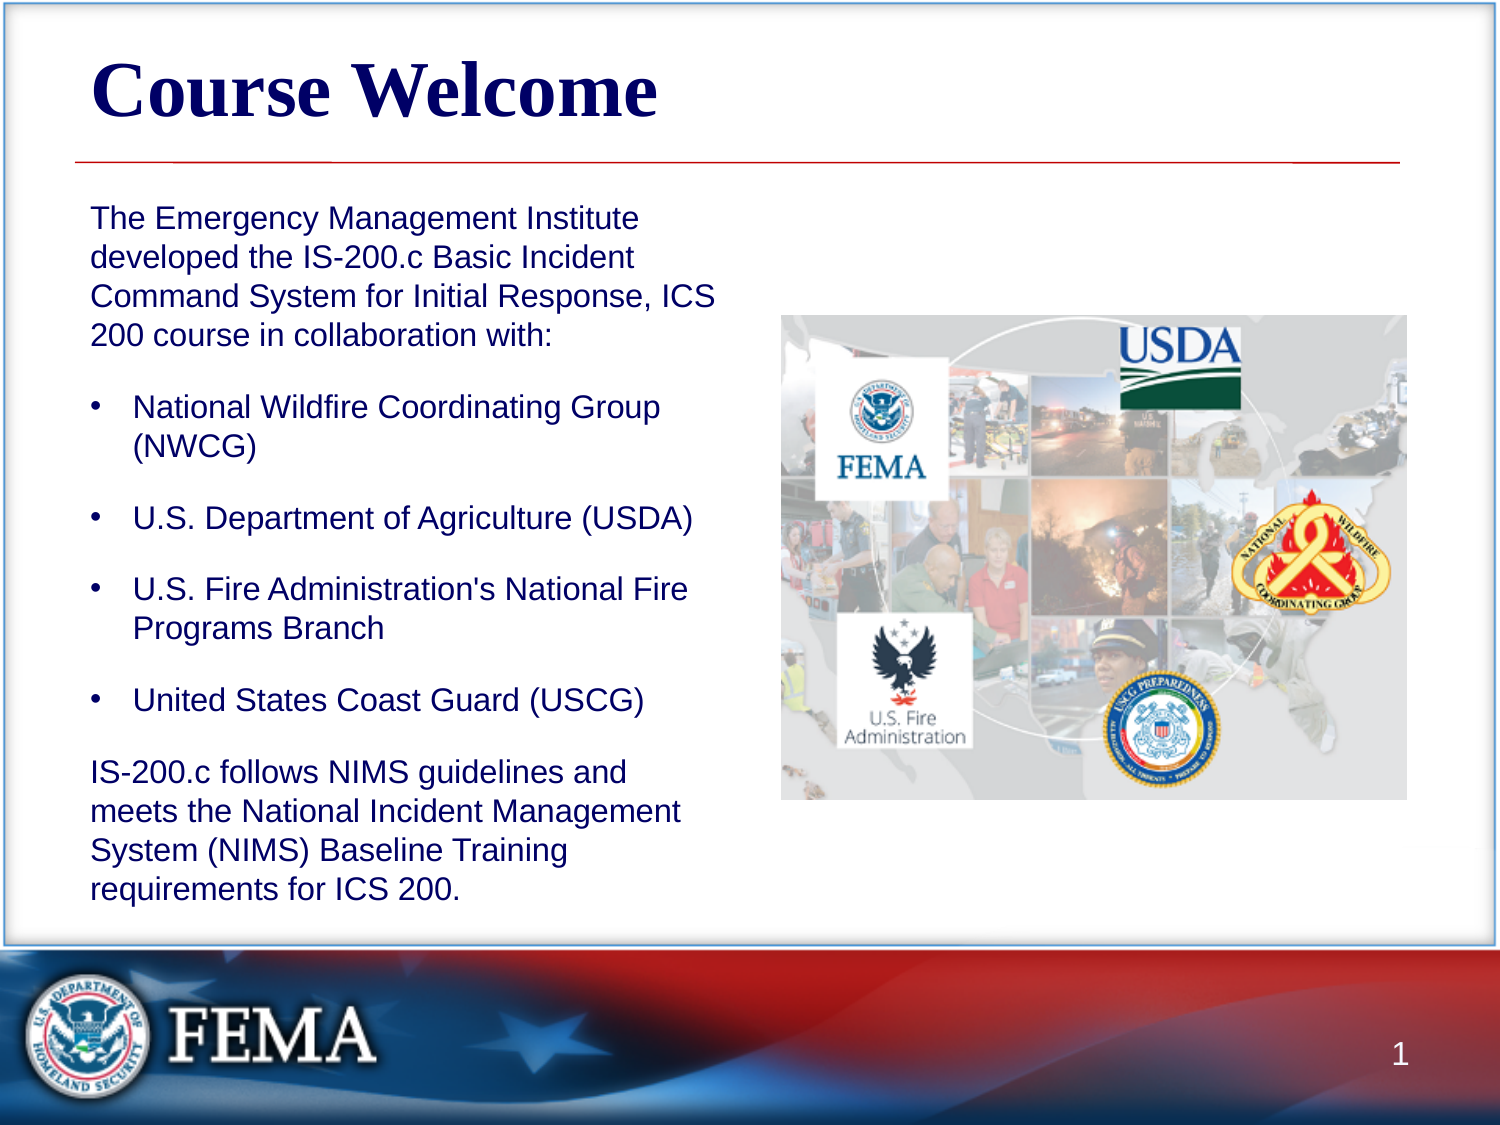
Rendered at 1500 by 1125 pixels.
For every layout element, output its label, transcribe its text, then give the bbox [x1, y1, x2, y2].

slide_number 1 [1074, 1024, 1425, 1103]
picture [0, 0, 1500, 1125]
list The Emergency Management Institute developed the IS-200.c Basic Incident Command System for Initial Response, ICS 200 course in collaboration with: National Wildfire Coordinating Group (NWCG) U.S. Department of Agriculture (USDA) U.S. Fire Administration's National Fire Programs Branch United States Coast Guard (USCG) IS-200.c follows NIMS guidelines and meets the National Incident Management System (NIMS) Baseline Training requirements for ICS 200. [75, 189, 737, 927]
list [781, 315, 1407, 800]
title Course Welcome [75, 32, 1425, 138]
